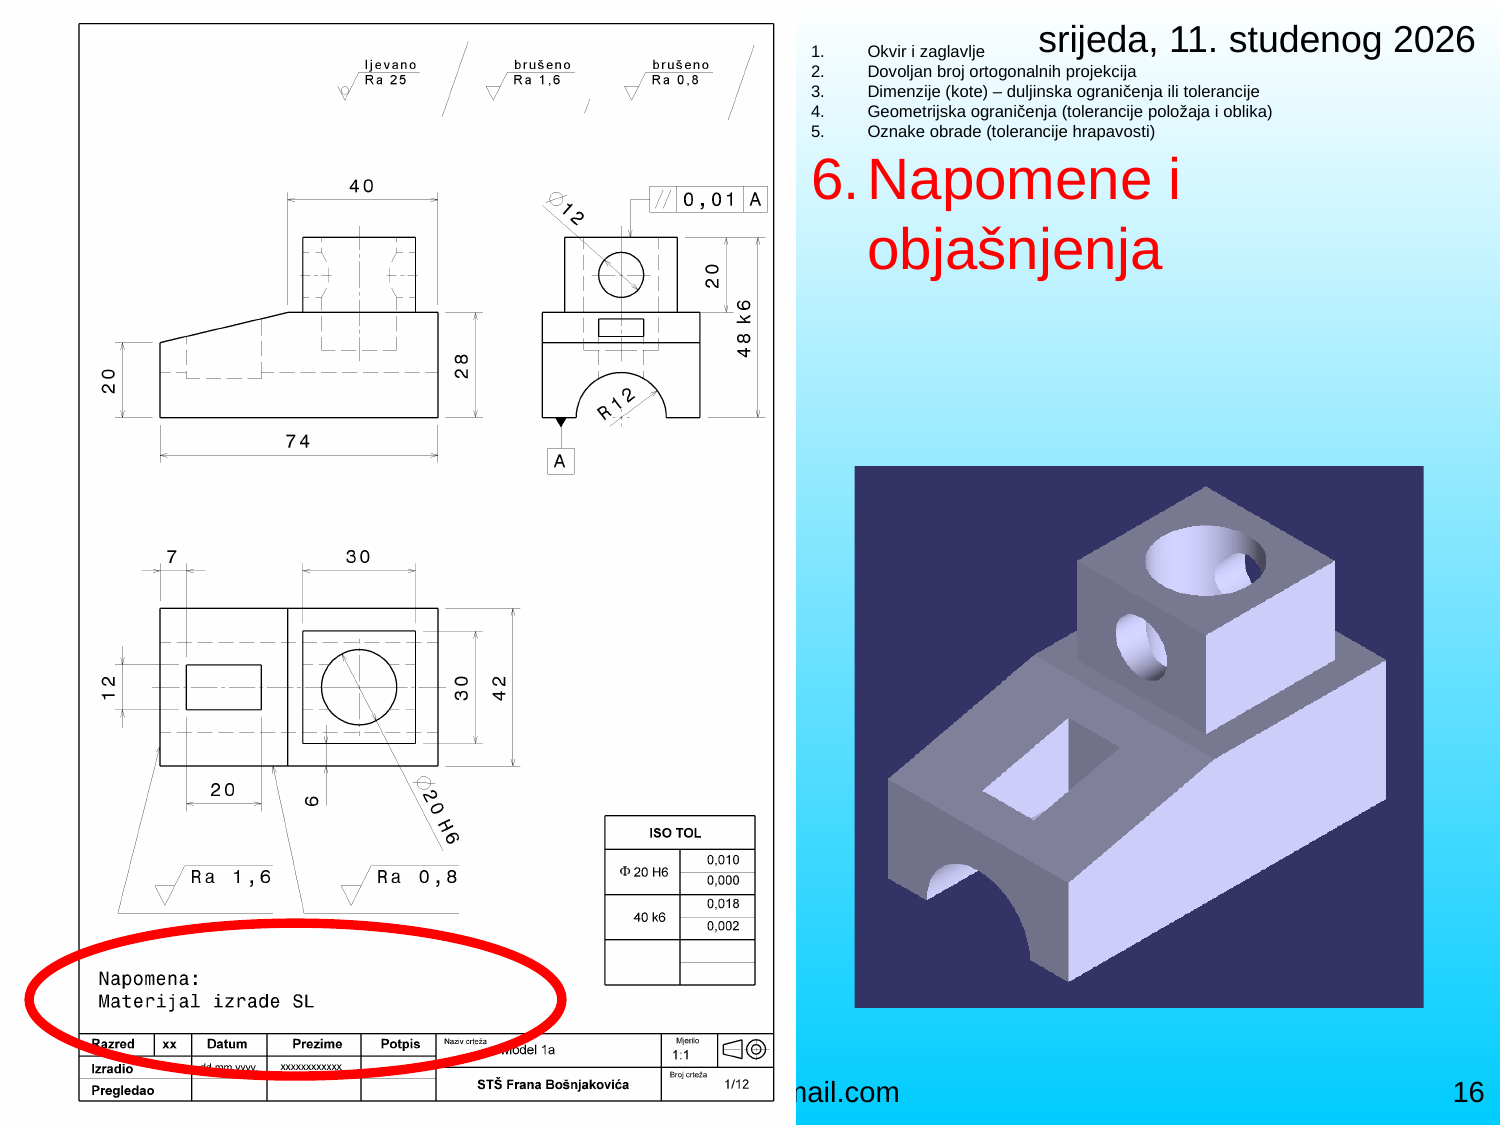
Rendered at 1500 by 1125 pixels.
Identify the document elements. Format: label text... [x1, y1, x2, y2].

footer skolafb@gmail.com [796, 1065, 1010, 1109]
text_box Okvir i zaglavlje Dovoljan broj ortogonalnih projekcija Dimenzije (kote) – duljinska ograničenja ili tolerancije Geometrijska ograničenja (tolerancije položaja i oblika) Oznake obrade (tolerancije hrapavosti) Napomene i objašnjenja [796, 33, 1487, 289]
slide_number 16 [1149, 1065, 1500, 1114]
picture [0, 0, 1500, 1125]
picture [854, 466, 1424, 1008]
